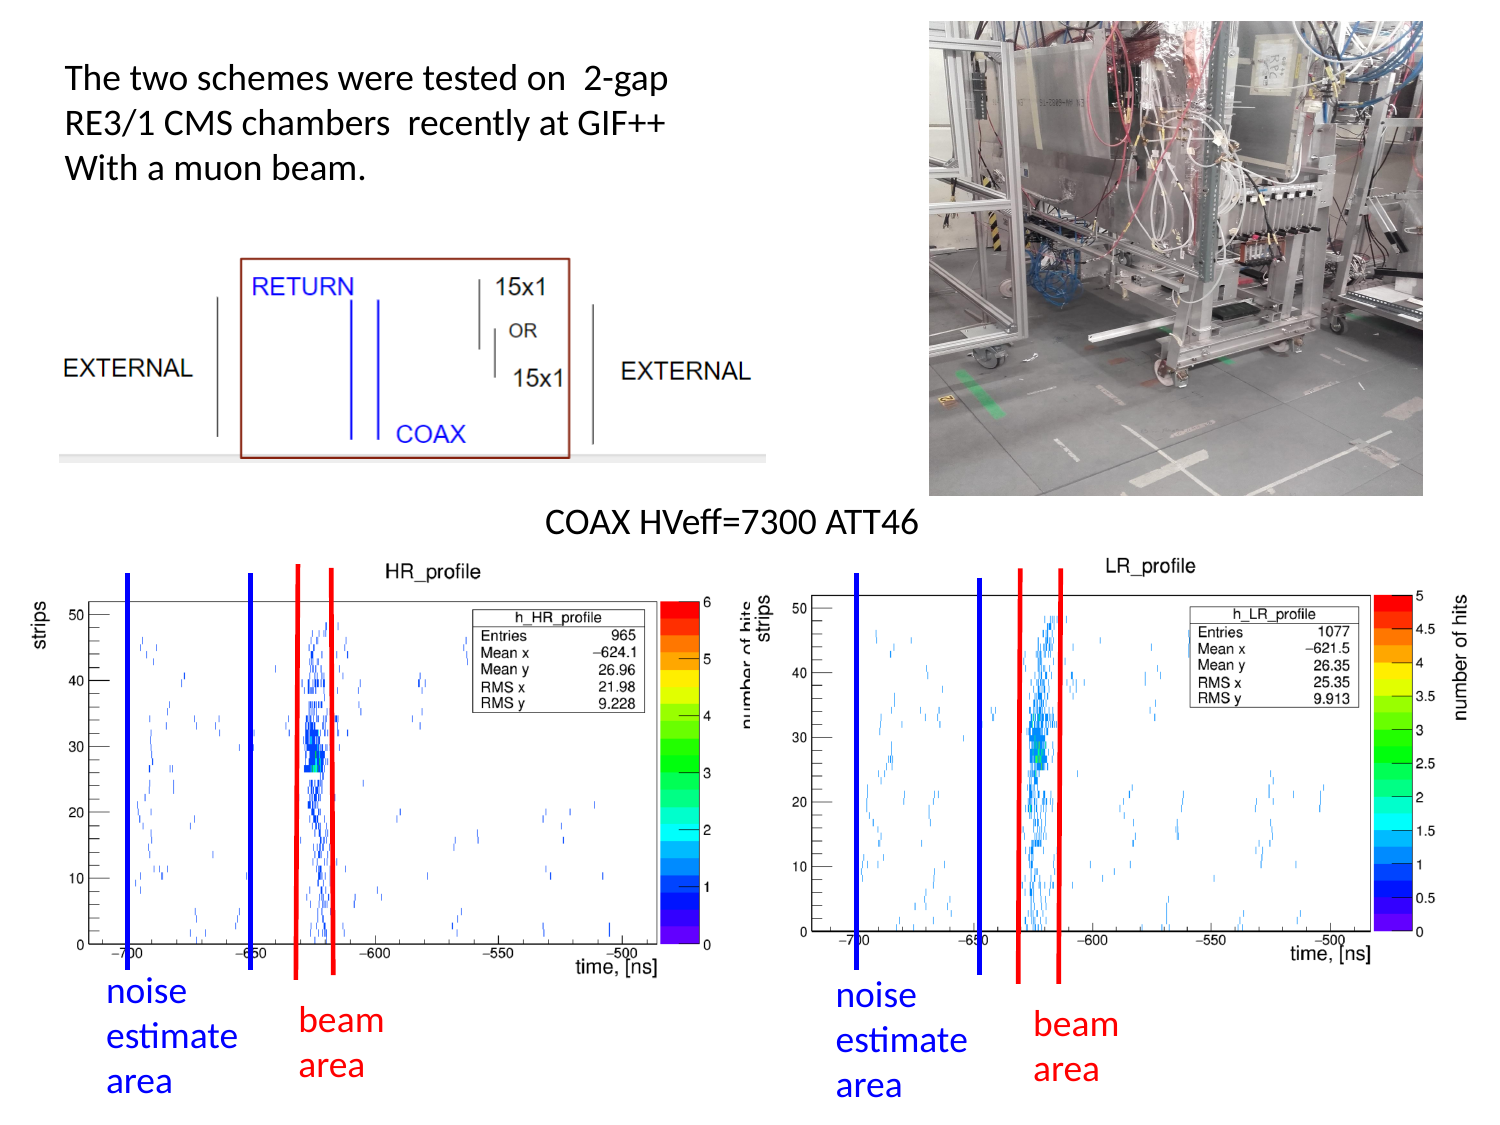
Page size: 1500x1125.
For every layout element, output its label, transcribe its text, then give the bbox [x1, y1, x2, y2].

picture [928, 21, 1423, 496]
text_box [28, 481, 1500, 1041]
picture [58, 230, 766, 463]
text_box The two schemes were tested on 2-gap RE3/1 CMS chambers recently at GIF++ With a muon beam. [49, 45, 923, 196]
